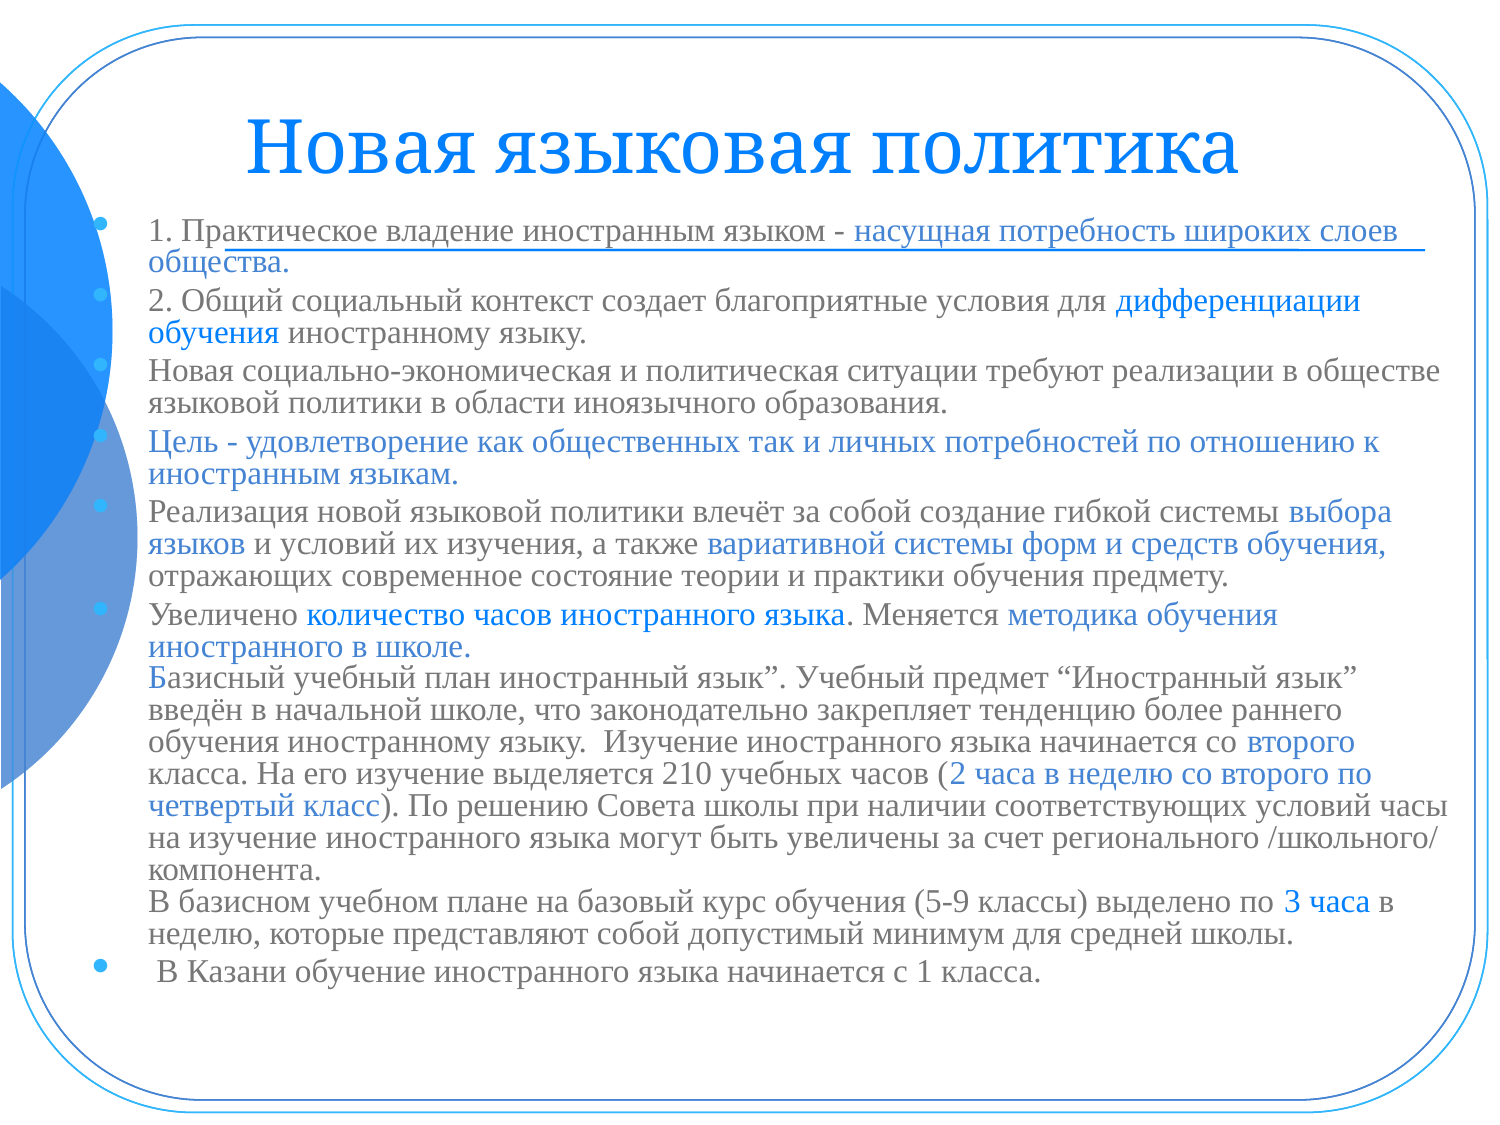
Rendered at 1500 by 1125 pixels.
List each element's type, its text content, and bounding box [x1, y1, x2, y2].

list 1. Практическое владение иностранным языком - насущная потребность широких слоев общества. 2. Общий социальный контекст создает благоприятные условия для дифференциации обучения иностранному языку. Новая социально-экономическая и политическая ситуации требуют реализации в обществе языковой политики в области иноязычного образования. Цель - удовлетворение как общественных так и личных потребностей по отношению к иностранным языкам. Реализация новой языковой политики влечёт за собой создание гибкой системы выбора языков и условий их изучения, а также вариативной системы форм и средств обучения, отражающих современное состояние теории и практики обучения предмету. Увеличено количество часов иностранного языка. Меняется методика обучения иностранного в школе. Базисный учебный план иностранный язык”. Учебный предмет “Иностранный язык” введён в начальной школе, что законодательно закрепляет тенденцию более раннего обучения иностранному языку. Изучение иностранного языка начинается со второго класса. На его изучение выделяется 210 учебных часов (2 часа в неделю со второго по четвертый класс). По решению Совета школы при наличии соответствующих условий часы на изучение иностранного языка могут быть увеличены за счет регионального /школьного/ компонента. В базисном учебном плане на базовый курс обучения (5-9 классы) выделено по 3 часа в неделю, которые представляют собой допустимый минимум для средней школы. В Казани обучение иностранного языка начинается с 1 класса. [76, 207, 1471, 1107]
title Новая языковая политика [229, 54, 1431, 197]
